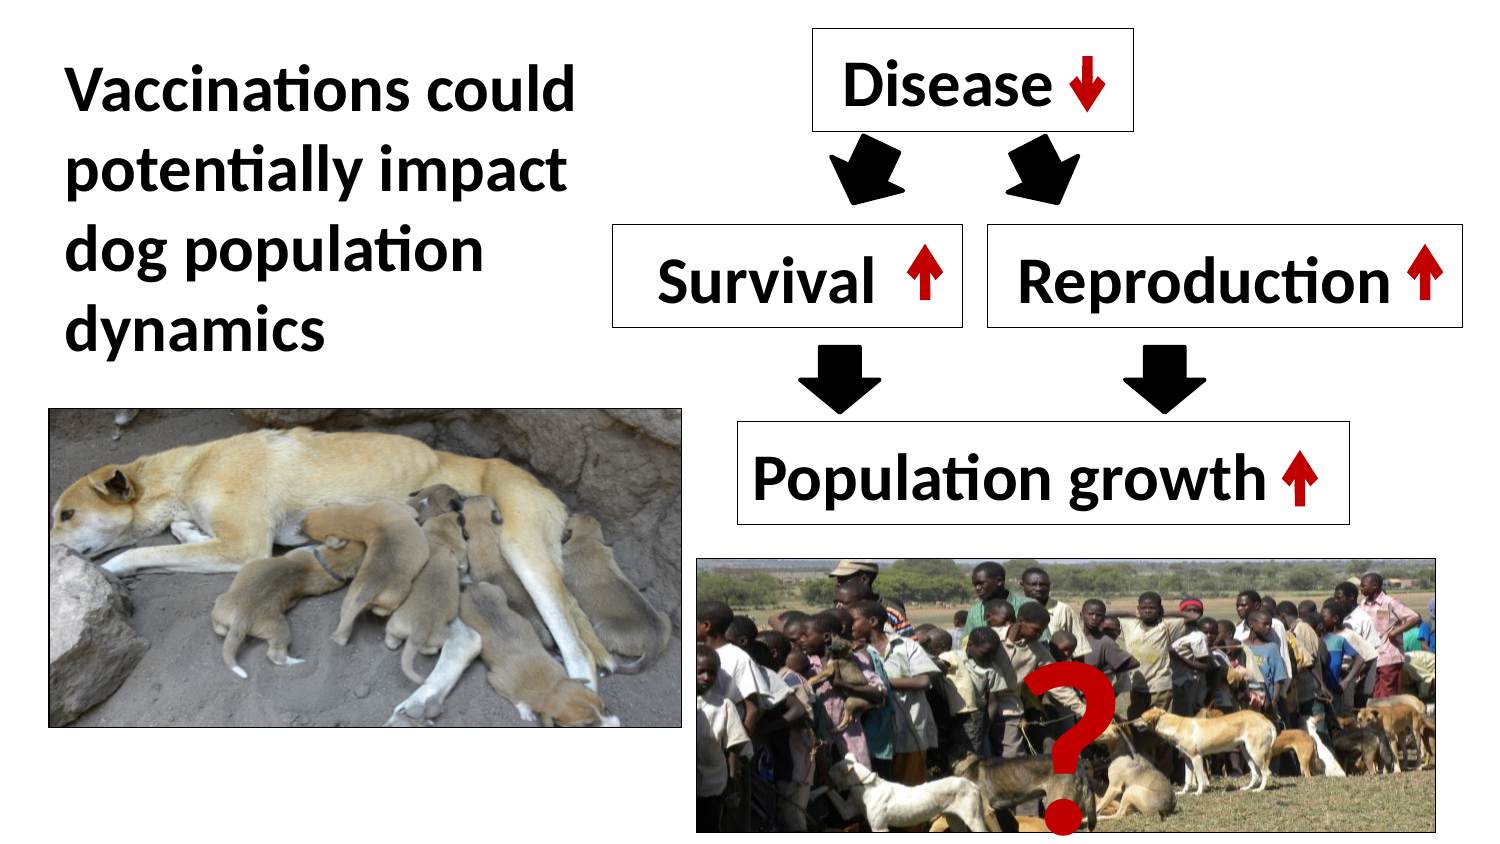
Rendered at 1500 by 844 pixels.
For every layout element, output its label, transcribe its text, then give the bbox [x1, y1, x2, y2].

text_box Population growth [737, 421, 1350, 525]
text_box Reproduction [987, 224, 1463, 328]
text_box [829, 133, 906, 206]
picture [49, 408, 682, 727]
text_box [798, 344, 882, 415]
text_box Survival [650, 224, 963, 328]
picture [695, 558, 1436, 834]
text_box [1005, 133, 1081, 206]
text_box Vaccinations could potentially impact dog population dynamics [49, 37, 650, 372]
list Disease [812, 28, 1134, 132]
text_box [1123, 344, 1207, 415]
